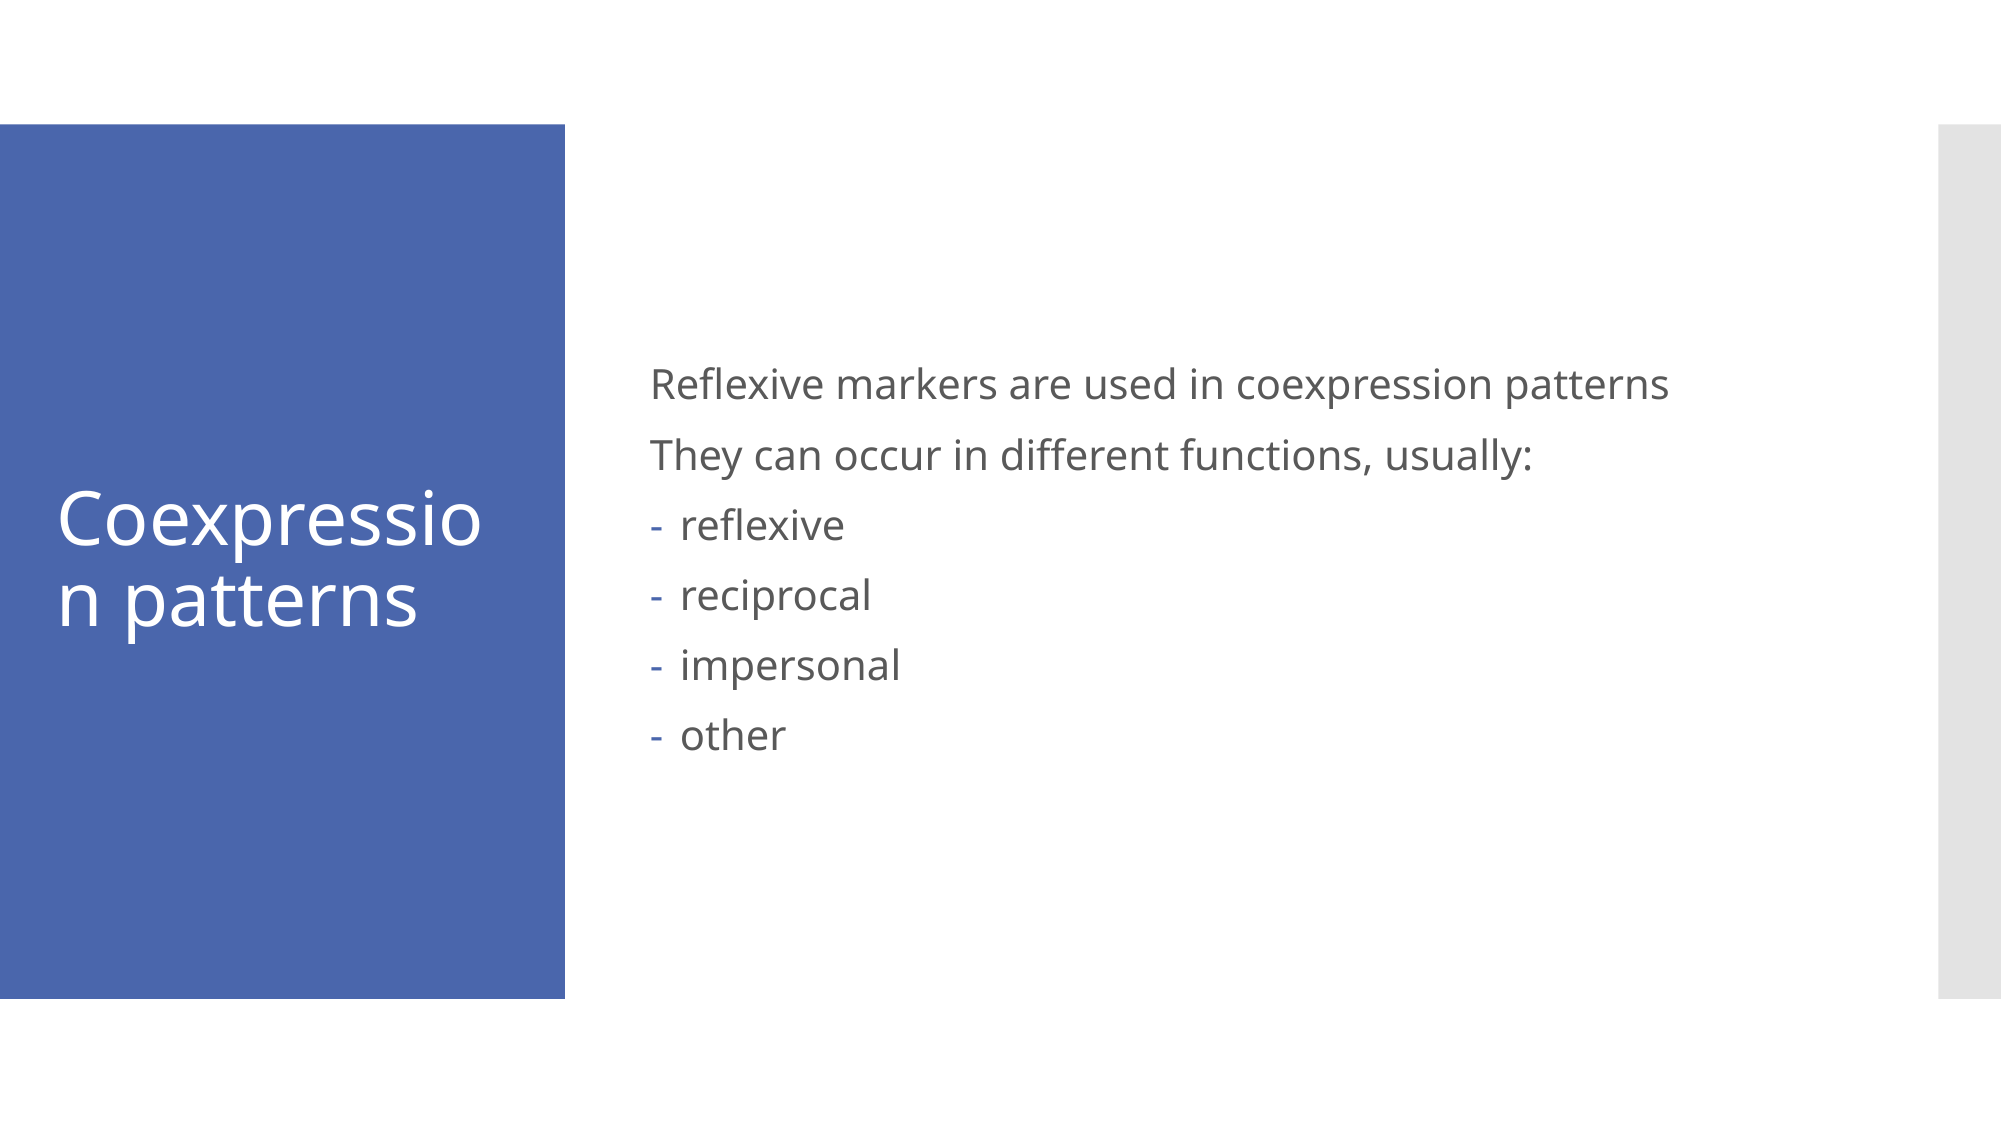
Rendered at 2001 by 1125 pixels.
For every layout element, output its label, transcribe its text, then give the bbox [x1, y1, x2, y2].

list Reflexive markers are used in coexpression patterns They can occur in different functions, usually: reflexive reciprocal impersonal other [634, 141, 1835, 982]
title Coexpression patterns [41, 184, 525, 940]
